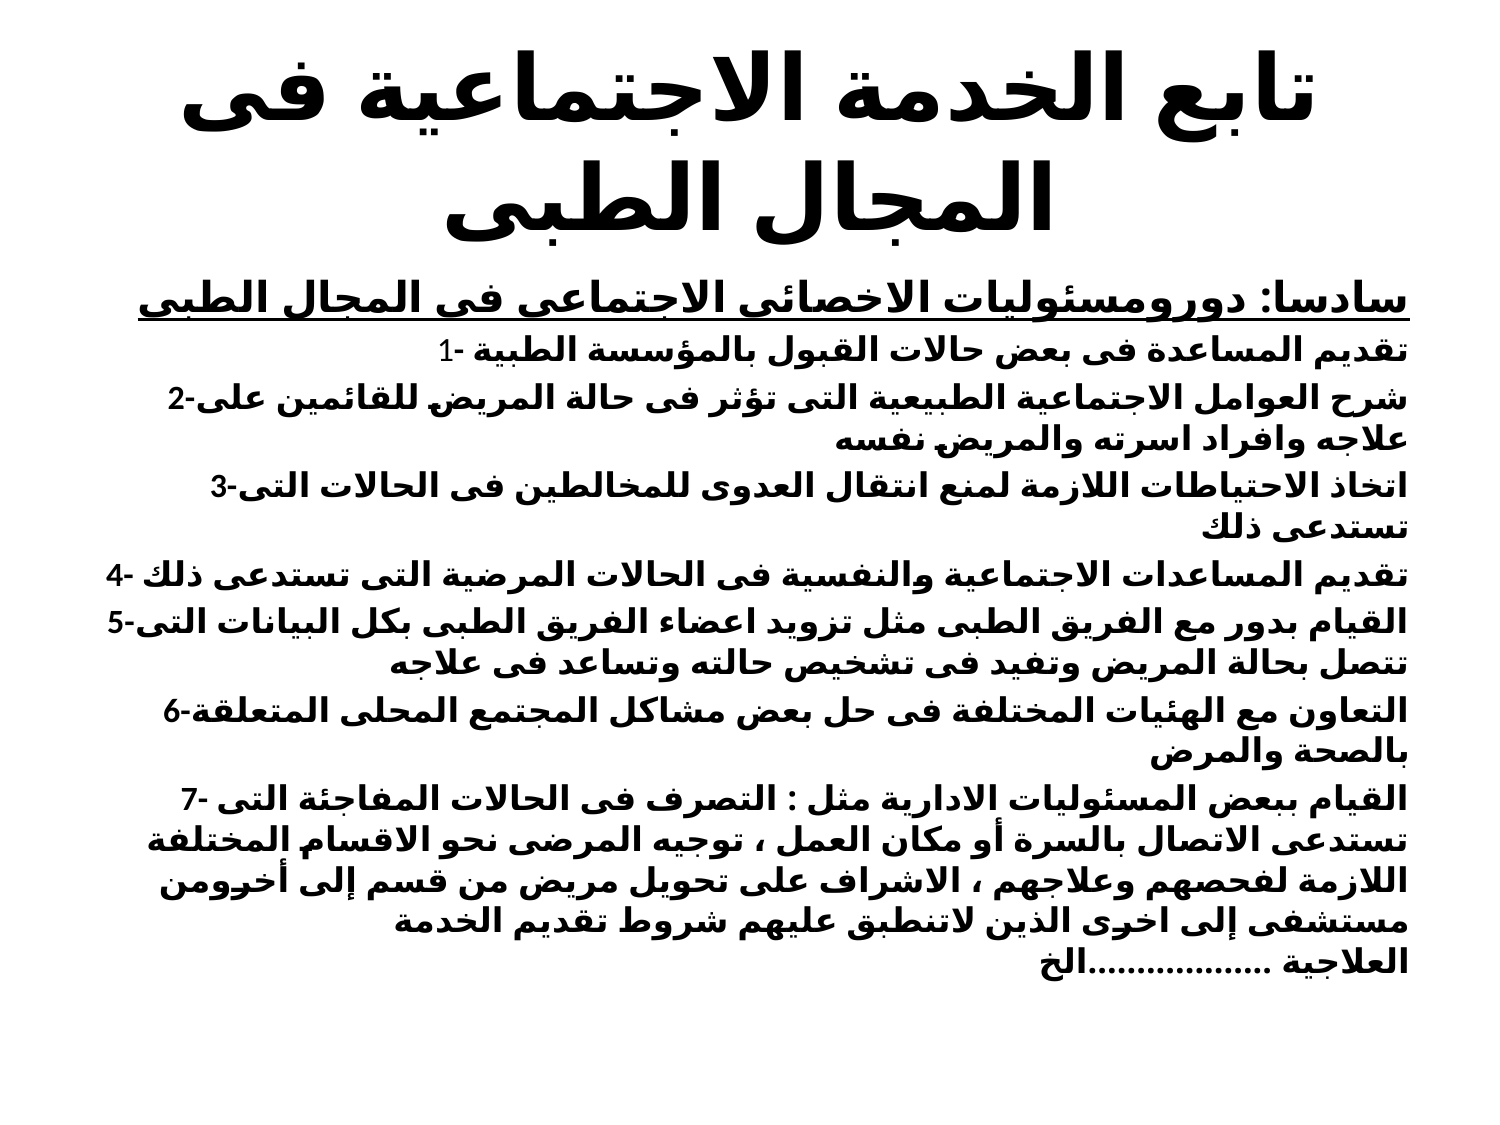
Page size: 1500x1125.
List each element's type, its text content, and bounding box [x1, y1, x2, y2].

list سادسا: دورومسئوليات الاخصائى الاجتماعى فى المجال الطبى 1- تقديم المساعدة فى بعض حالات القبول بالمؤسسة الطبية 2-شرح العوامل الاجتماعية الطبيعية التى تؤثر فى حالة المريض للقائمين على علاجه وافراد اسرته والمريض نفسه 3-اتخاذ الاحتياطات اللازمة لمنع انتقال العدوى للمخالطين فى الحالات التى تستدعى ذلك 4- تقديم المساعدات الاجتماعية والنفسية فى الحالات المرضية التى تستدعى ذلك 5-القيام بدور مع الفريق الطبى مثل تزويد اعضاء الفريق الطبى بكل البيانات التى تتصل بحالة المريض وتفيد فى تشخيص حالته وتساعد فى علاجه 6-التعاون مع الهئيات المختلفة فى حل بعض مشاكل المجتمع المحلى المتعلقة بالصحة والمرض 7- القيام ببعض المسئوليات الادارية مثل : التصرف فى الحالات المفاجئة التى تستدعى الاتصال بالسرة أو مكان العمل ، توجيه المرضى نحو الاقسام المختلفة اللازمة لفحصهم وعلاجهم ، الاشراف على تحويل مريض من قسم إلى أخرومن مستشفى إلى اخرى الذين لاتنطبق عليهم شروط تقديم الخدمة العلاجية ...................الخ [75, 262, 1425, 1005]
title تابع الخدمة الاجتماعية فى المجال الطبى [75, 45, 1425, 233]
